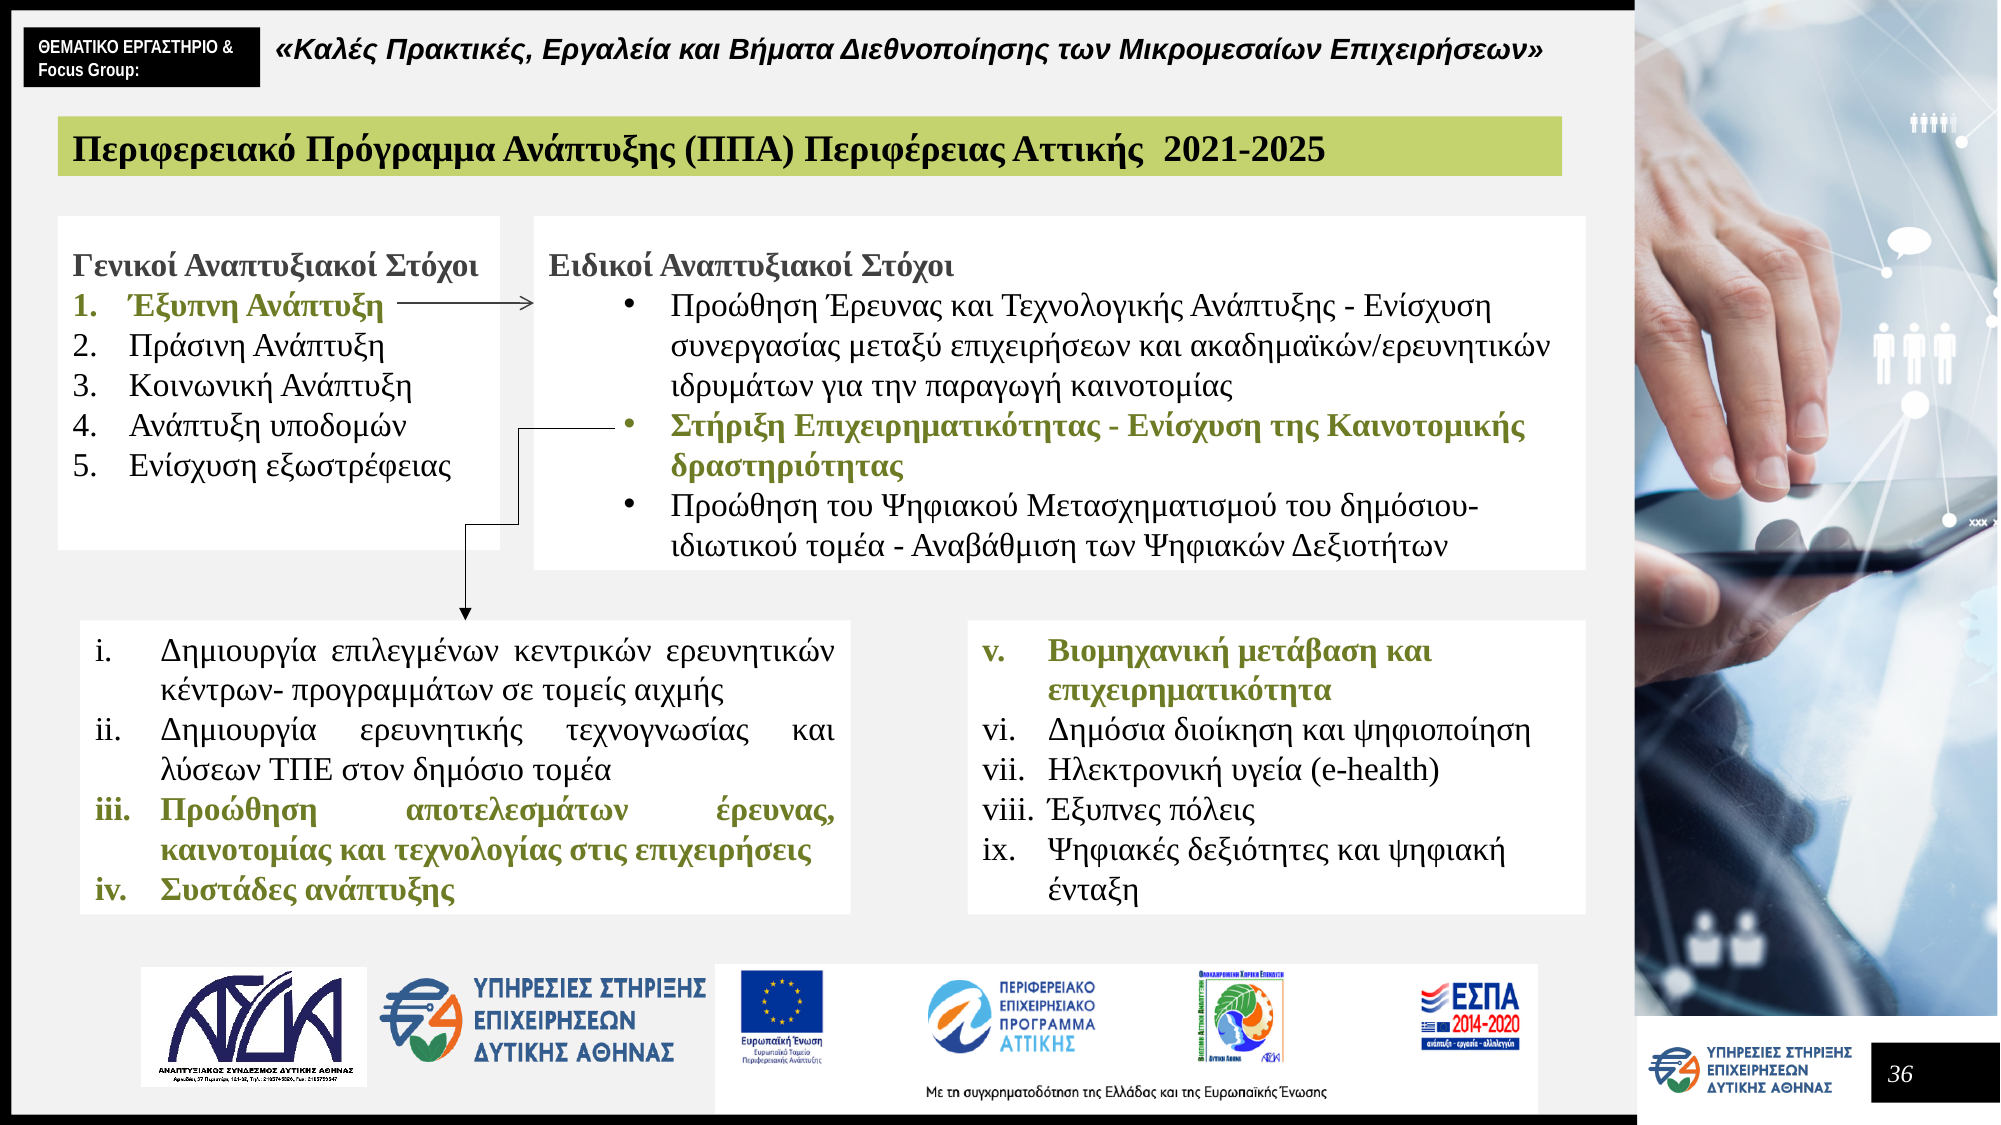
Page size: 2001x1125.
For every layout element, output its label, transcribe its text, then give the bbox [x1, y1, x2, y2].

picture [1648, 1047, 1852, 1093]
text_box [141, 964, 1538, 1114]
text_box ΘΕΜΑΤΙΚΟ ΕΡΓΑΣΤΗΡΙΟ & Focus Group: [23, 27, 261, 88]
text_box Περιφερειακό Πρόγραμμα Ανάπτυξης (ΠΠΑ) Περιφέρειας Αττικής 2021-2025 [57, 116, 1563, 176]
text_box Ειδικοί Αναπτυξιακοί Στόχοι Προώθηση Έρευνας και Τεχνολογικής Ανάπτυξης - Ενίσχυση συνεργασίας μεταξύ επιχειρήσεων και ακαδημαϊκών/ερευνητικών ιδρυμάτων για την παραγωγή καινοτομίας Στήριξη Επιχειρηματικότητας - Ενίσχυση της Καινοτομικής δραστηριότητας Προώθηση του Ψηφιακού Μετασχηματισμού του δημόσιου- ιδιωτικού τομέα - Αναβάθμιση των Ψηφιακών Δεξιοτήτων [533, 216, 1586, 571]
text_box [395, 497, 588, 551]
text_box Βιομηχανική μετάβαση και επιχειρηματικότητα Δημόσια διοίκηση και ψηφιοποίηση Ηλεκτρονική υγεία (e-health) Έξυπνες πόλεις Ψηφιακές δεξιότητες και ψηφιακή ένταξη [967, 620, 1586, 915]
picture [1634, 0, 1998, 1016]
text_box «Καλές Πρακτικές, Εργαλεία και Βήματα Διεθνοποίησης των Μικρομεσαίων Επιχειρήσεων» [275, 31, 1620, 91]
text_box [1644, 1023, 1859, 1122]
text_box Γενικοί Αναπτυξιακοί Στόχοι Έξυπνη Ανάπτυξη Πράσινη Ανάπτυξη Κοινωνική Ανάπτυξη Ανάπτυξη υποδομών Ενίσχυση εξωστρέφειας [57, 216, 500, 551]
slide_number 36 [1877, 1050, 1924, 1096]
text_box Δημιουργία επιλεγμένων κεντρικών ερευνητικών κέντρων- προγραμμάτων σε τομείς αιχμής Δημιουργία ερευνητικής τεχνογνωσίας και λύσεων ΤΠΕ στον δημόσιο τομέα Προώθηση αποτελεσμάτων έρευνας, καινοτομίας και τεχνολογίας στις επιχειρήσεις Συστάδες ανάπτυξης [80, 620, 851, 915]
